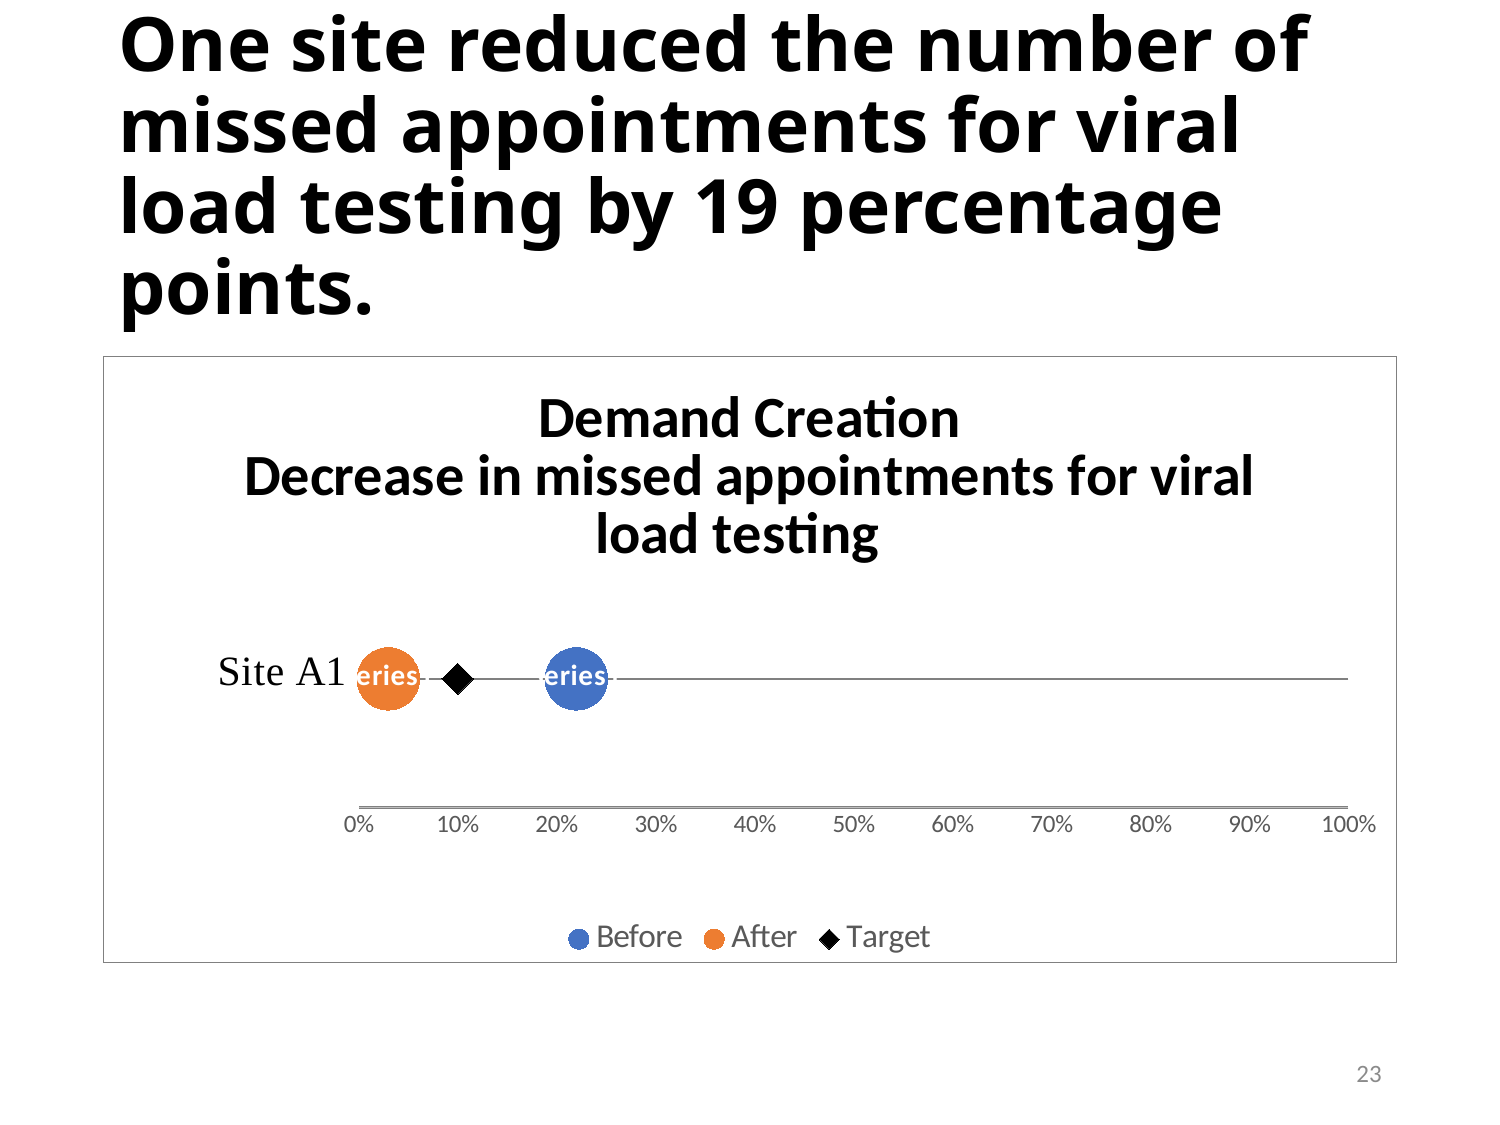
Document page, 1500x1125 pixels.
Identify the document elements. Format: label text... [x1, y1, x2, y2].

chart [103, 356, 1397, 963]
title One site reduced the number of missed appointments for viral load testing by 19 percentage points. [103, 59, 1397, 278]
slide_number 23 [1059, 1042, 1397, 1103]
